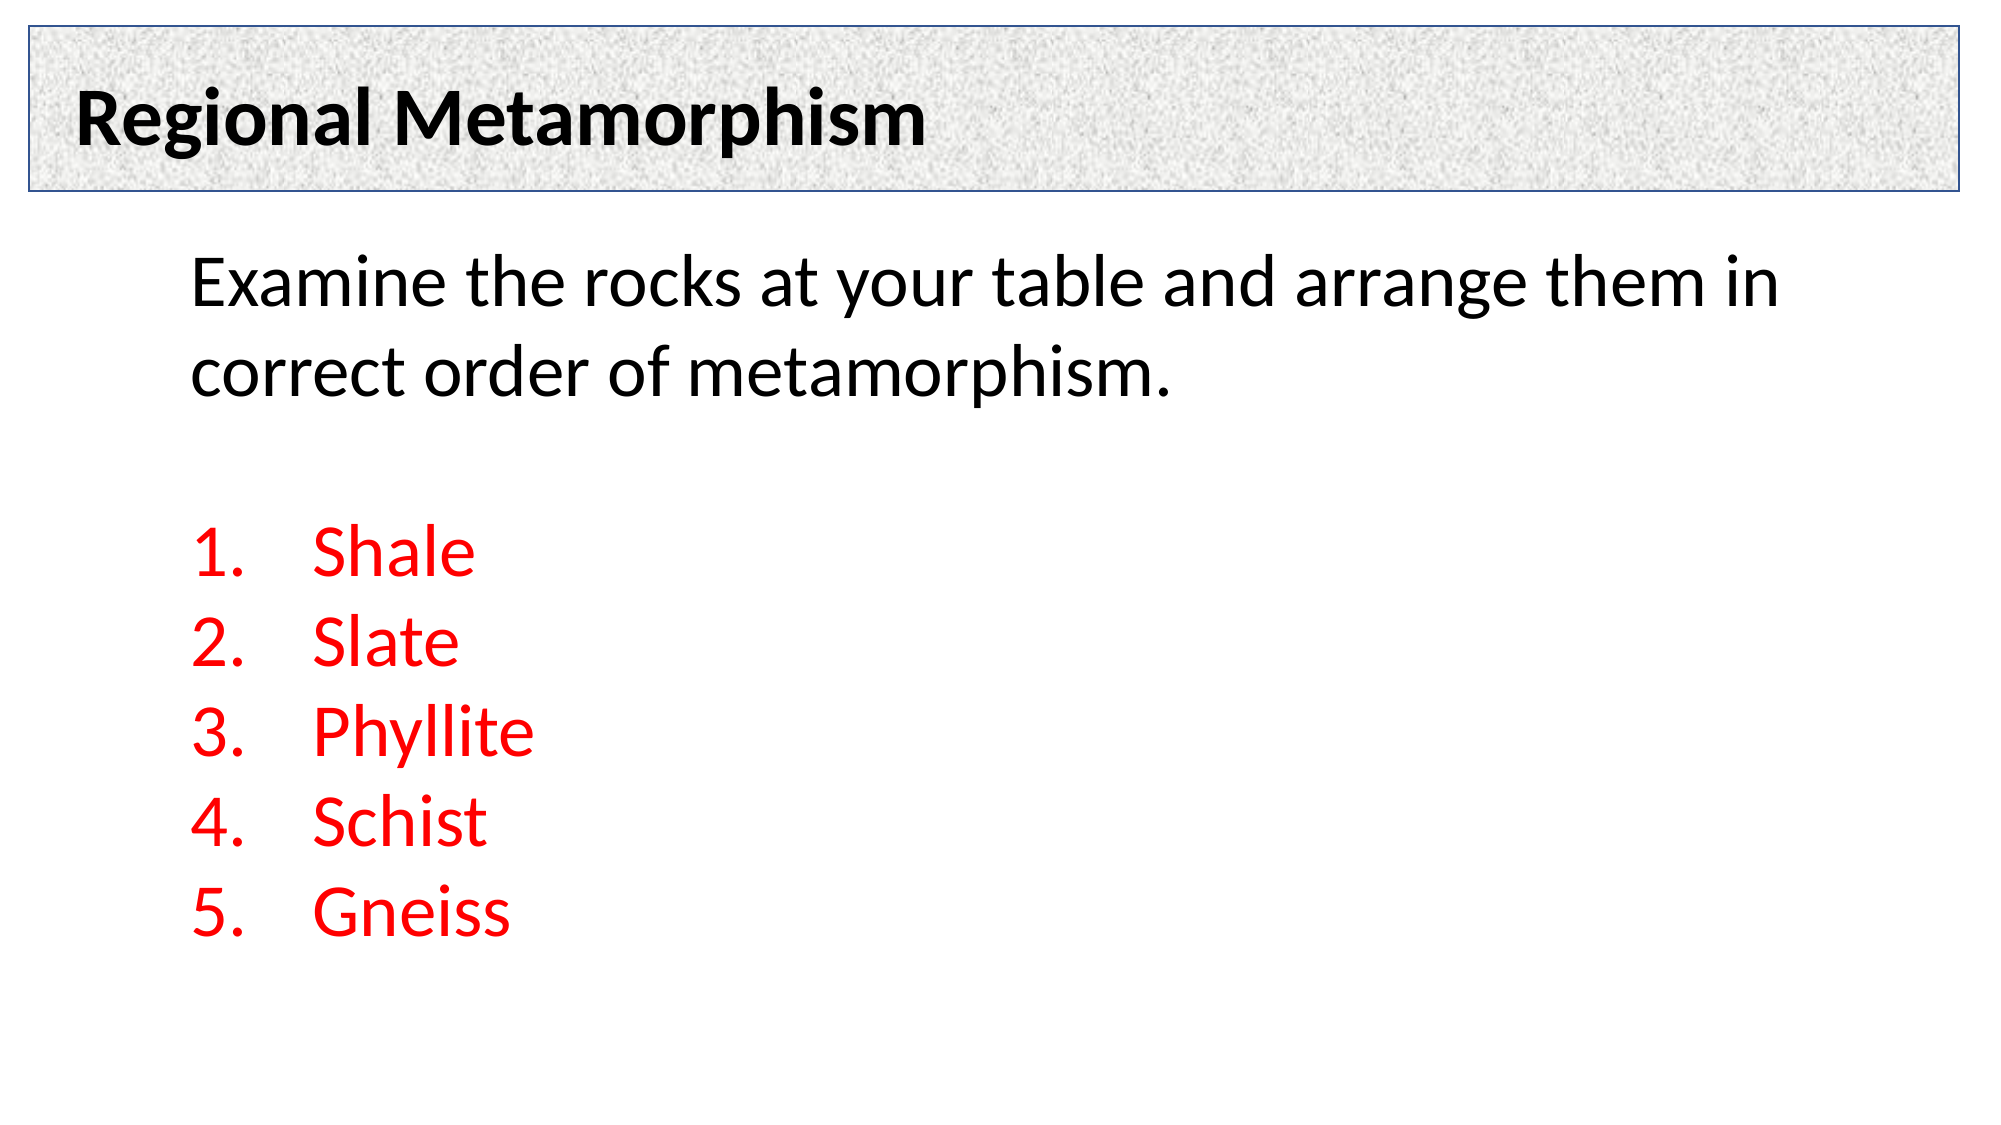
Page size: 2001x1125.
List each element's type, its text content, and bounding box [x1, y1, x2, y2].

text_box Examine the rocks at your table and arrange them in correct order of metamorphism. Shale Slate Phyllite Schist Gneiss [175, 224, 1819, 960]
text_box [28, 25, 1960, 192]
text_box Regional Metamorphism [60, 54, 945, 170]
